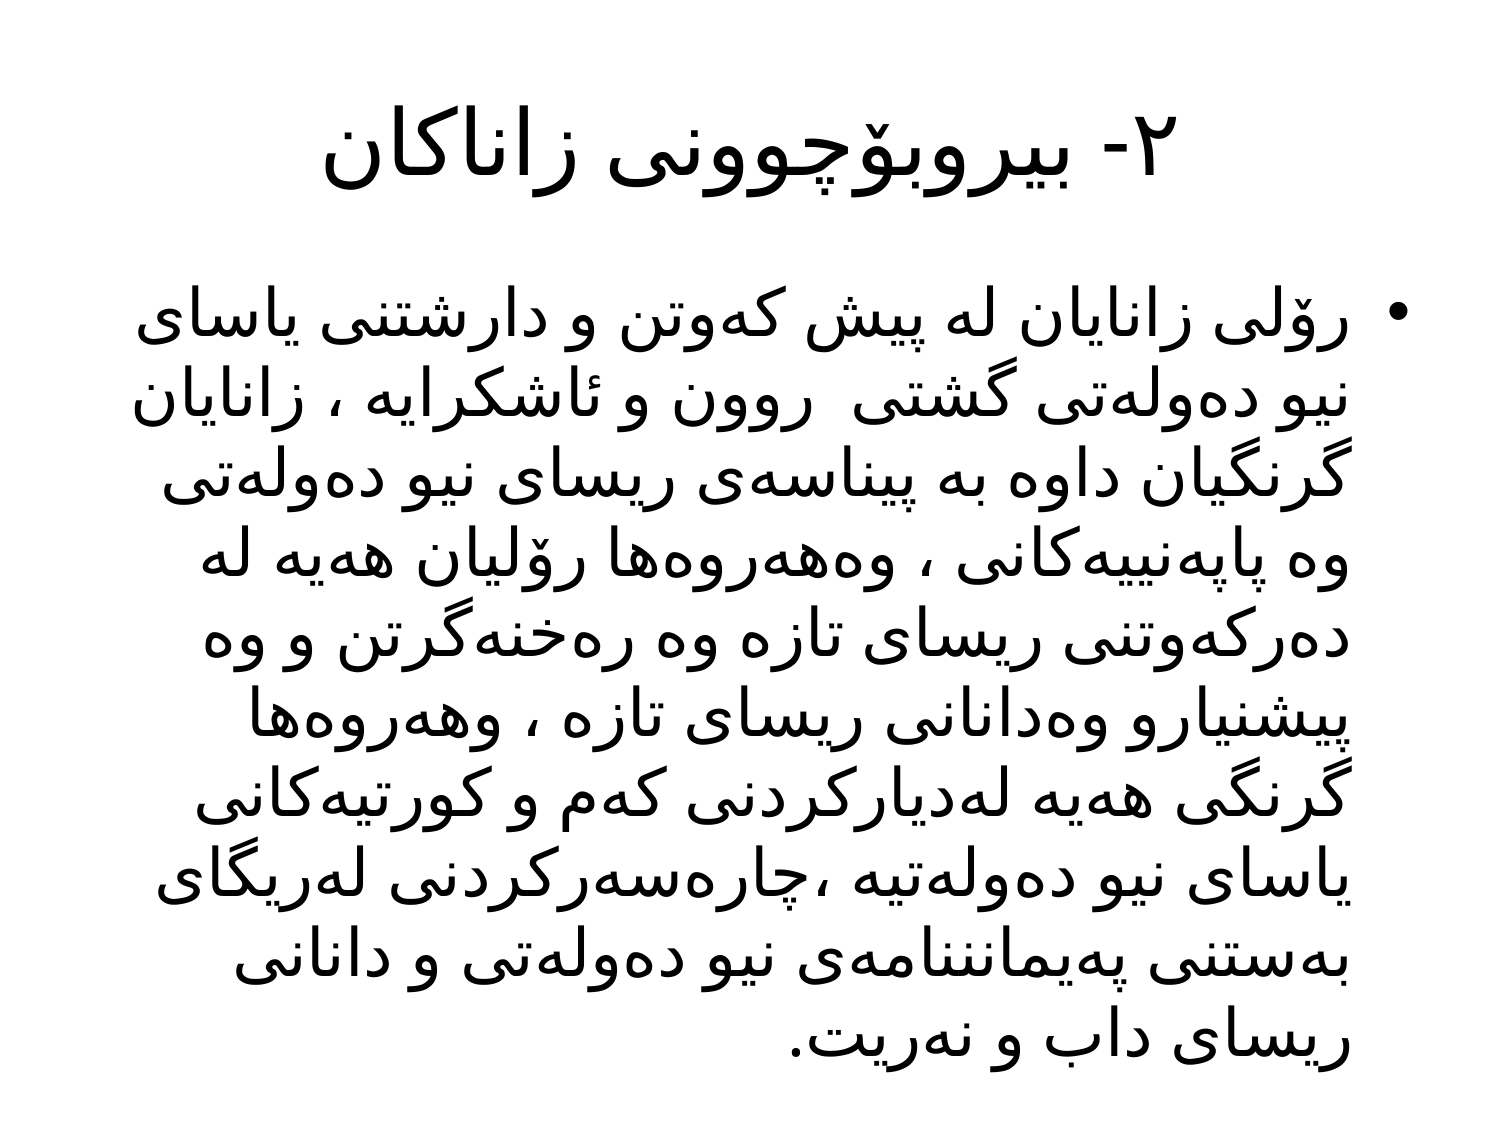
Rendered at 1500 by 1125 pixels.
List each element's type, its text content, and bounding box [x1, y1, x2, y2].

list رۆلی زانایان لە پیش کەوتن و دارشتنی یاسای نیو دەولەتی گشتی روون و ئاشکرایە ، زانایان گرنگیان داوە بە پیناسەی ریسای نیو دەولەتی وە پاپەنییەکانی ، وەهەروەها رۆلیان هەیە لە دەرکەوتنی ریسای تازە وە رەخنەگرتن و وە پیشنیارو وەدانانی ریسای تازە ، وهەروەها گرنگی هەیە لەدیارکردنی کەم و کورتیەکانی یاسای نیو دەولەتیە ،چارەسەرکردنی لەریگای بەستنی پەیمانننامەی نیو دەولەتی و دانانی ریسای داب و نەریت. [75, 262, 1425, 1005]
title ٢- بیروبۆچوونی زاناکان [75, 45, 1425, 233]
